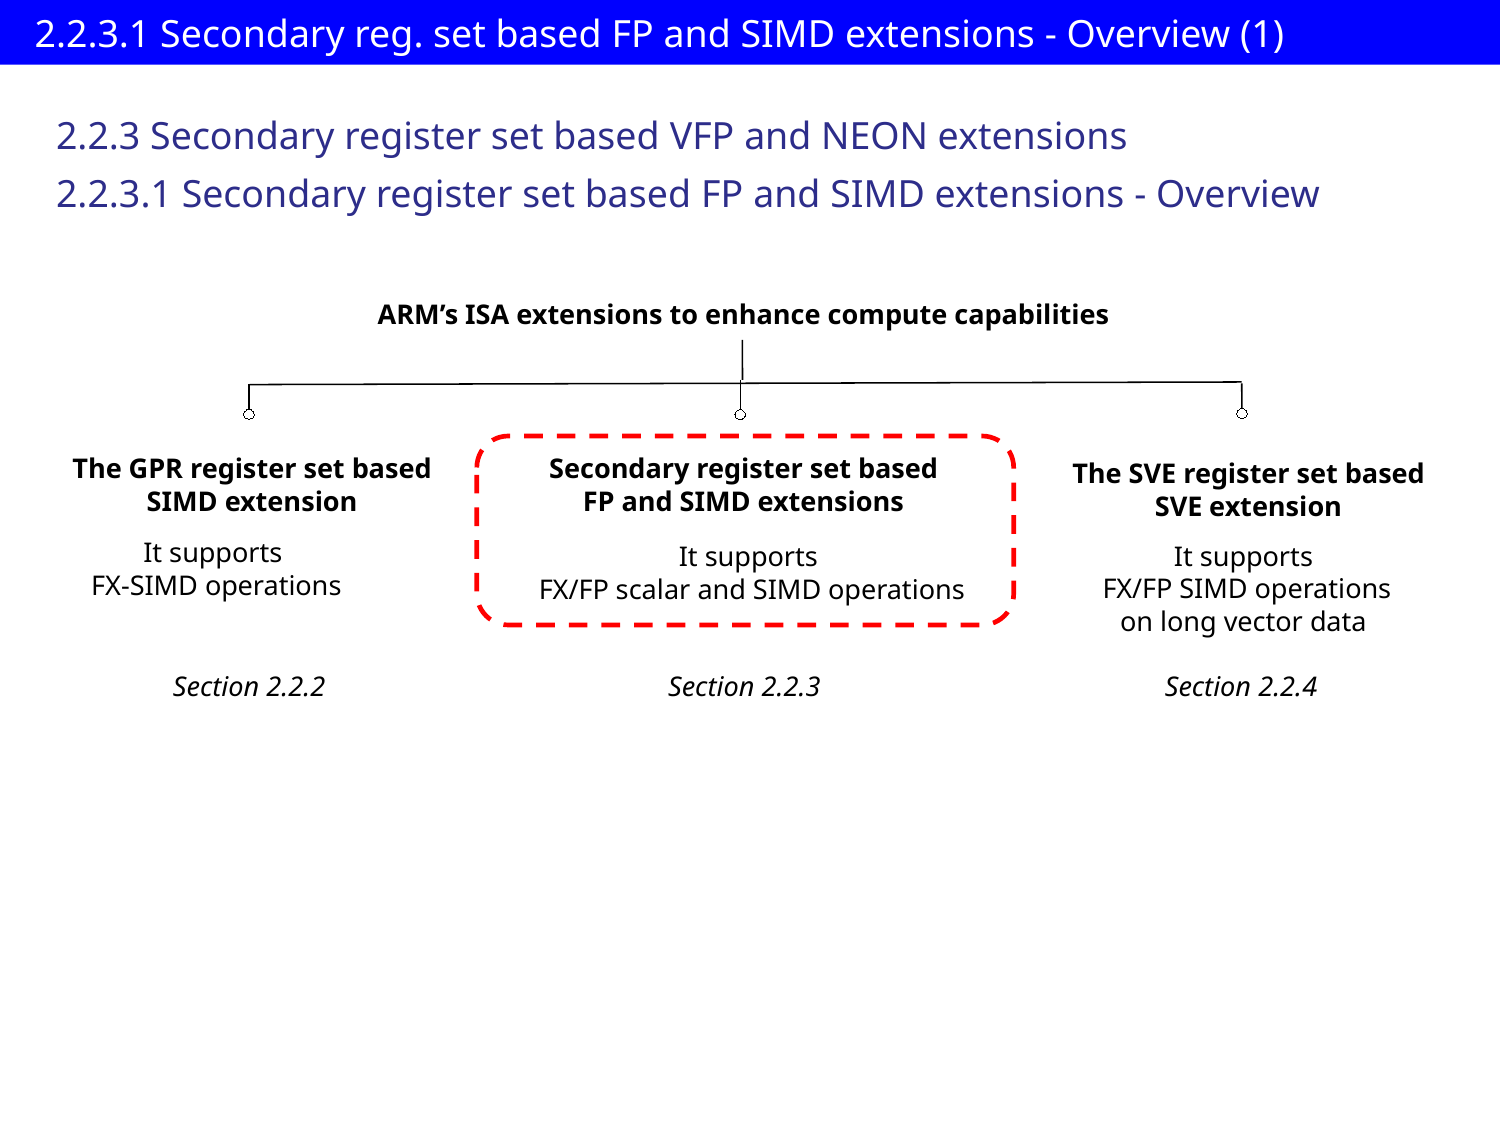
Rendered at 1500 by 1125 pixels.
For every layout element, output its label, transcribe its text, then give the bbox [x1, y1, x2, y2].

text_box It supports FX/FP scalar and SIMD operations [516, 532, 980, 612]
text_box [1236, 408, 1248, 419]
text_box The SVE register set based SVE extension [1057, 449, 1440, 529]
text_box It supports FX-SIMD operations [69, 528, 357, 608]
text_box Section 2.2.2 [158, 661, 341, 710]
text_box The GPR register set based SIMD extension [57, 444, 447, 557]
text_box 2.2.3 Secondary register set based VFP and NEON extensions 2.2.3.1 Secondary register set based FP and SIMD extensions - Overview [41, 104, 1500, 267]
text_box [476, 436, 1014, 625]
text_box ARM’s ISA extensions to enhance compute capabilities [363, 290, 1125, 338]
text_box It supports FX/FP SIMD operations on long vector data [1080, 531, 1407, 644]
title 2.2.3.1 Secondary reg. set based FP and SIMD extensions - Overview (1) [0, 0, 1500, 65]
text_box [734, 409, 746, 420]
text_box Section 2.2.3 [653, 661, 836, 710]
text_box [243, 409, 255, 420]
text_box Section 2.2.4 [1150, 662, 1333, 710]
